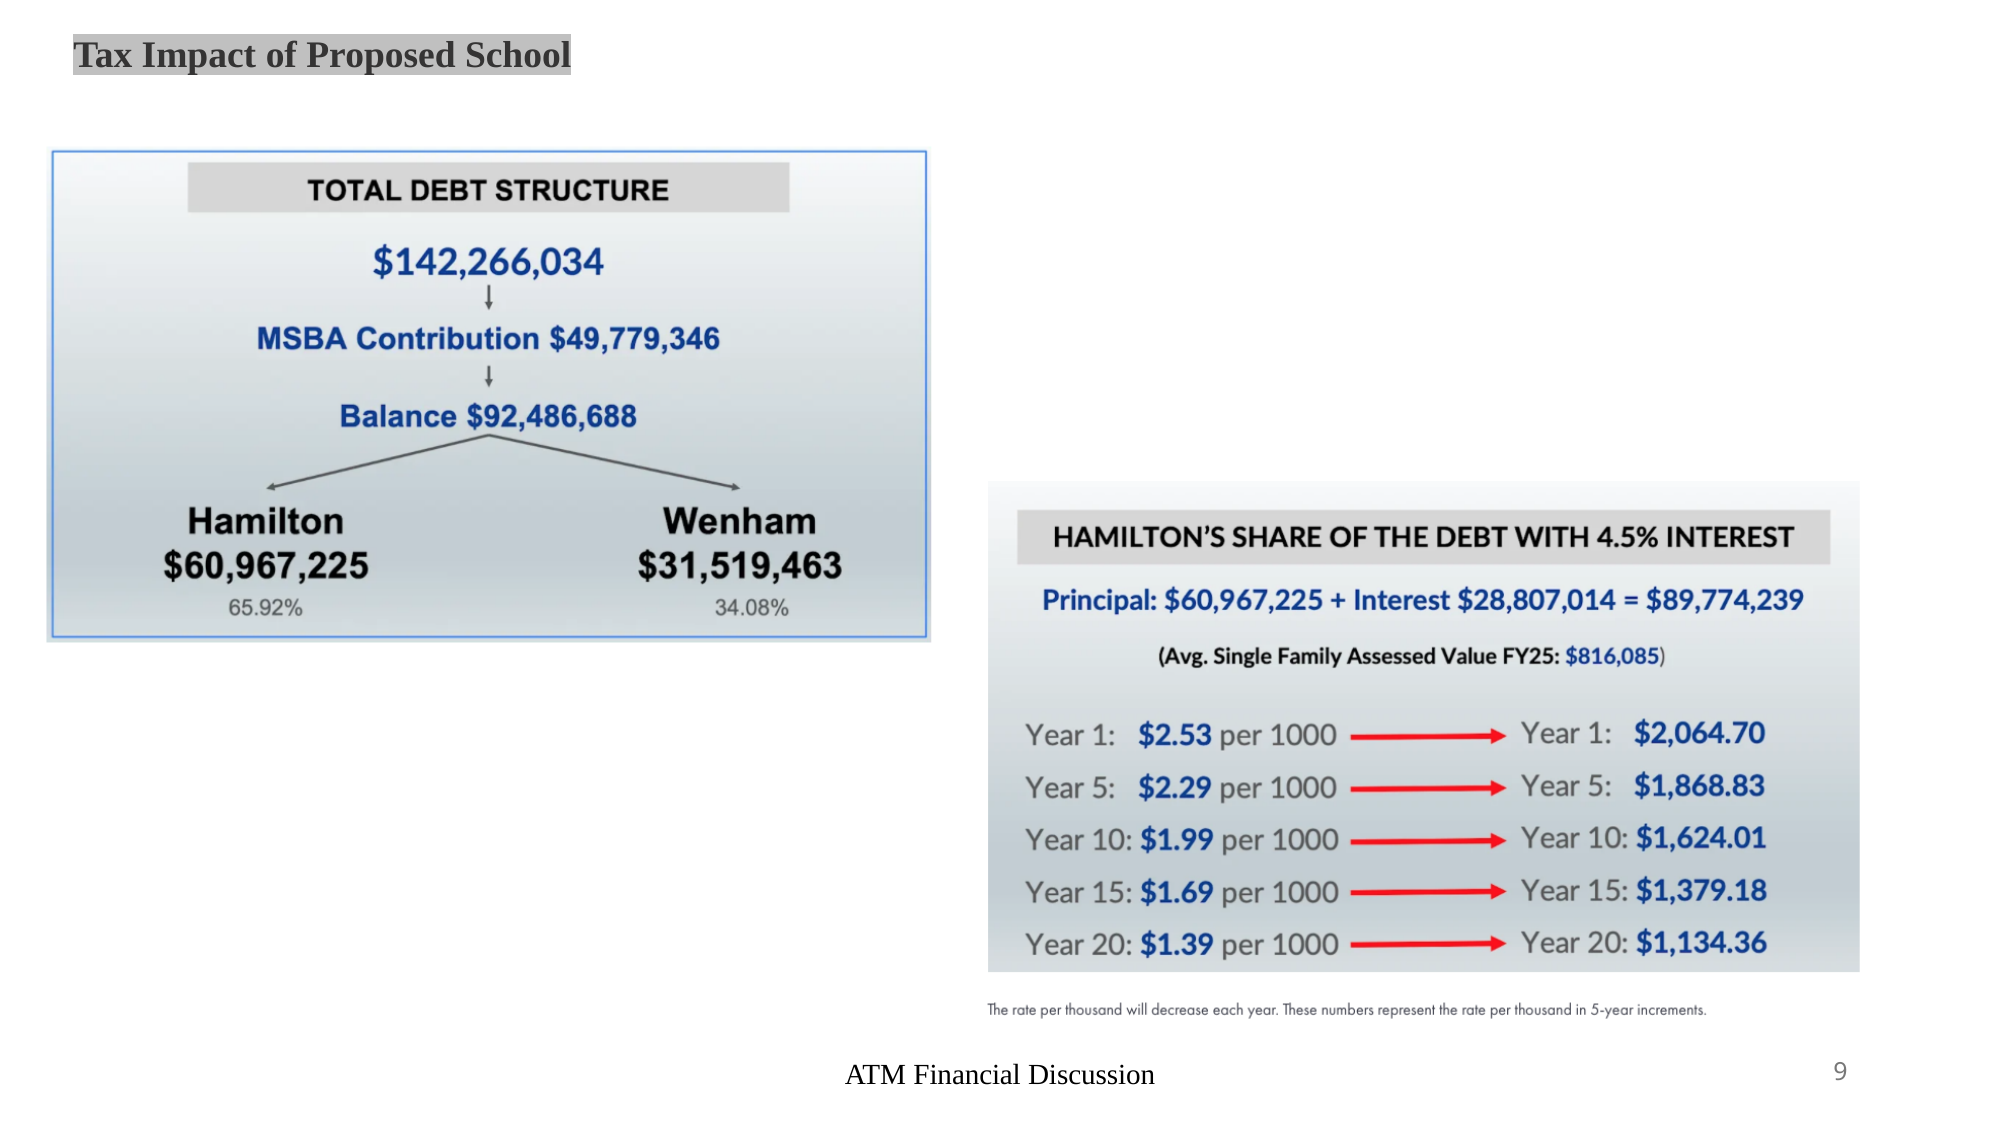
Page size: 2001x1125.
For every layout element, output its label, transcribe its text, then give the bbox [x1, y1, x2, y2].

text_box Tax Impact of Proposed School [58, 22, 1059, 83]
picture [980, 472, 1882, 1035]
picture [28, 127, 958, 662]
footer ATM Financial Discussion [662, 1042, 1338, 1103]
slide_number 9 [1412, 1042, 1863, 1103]
